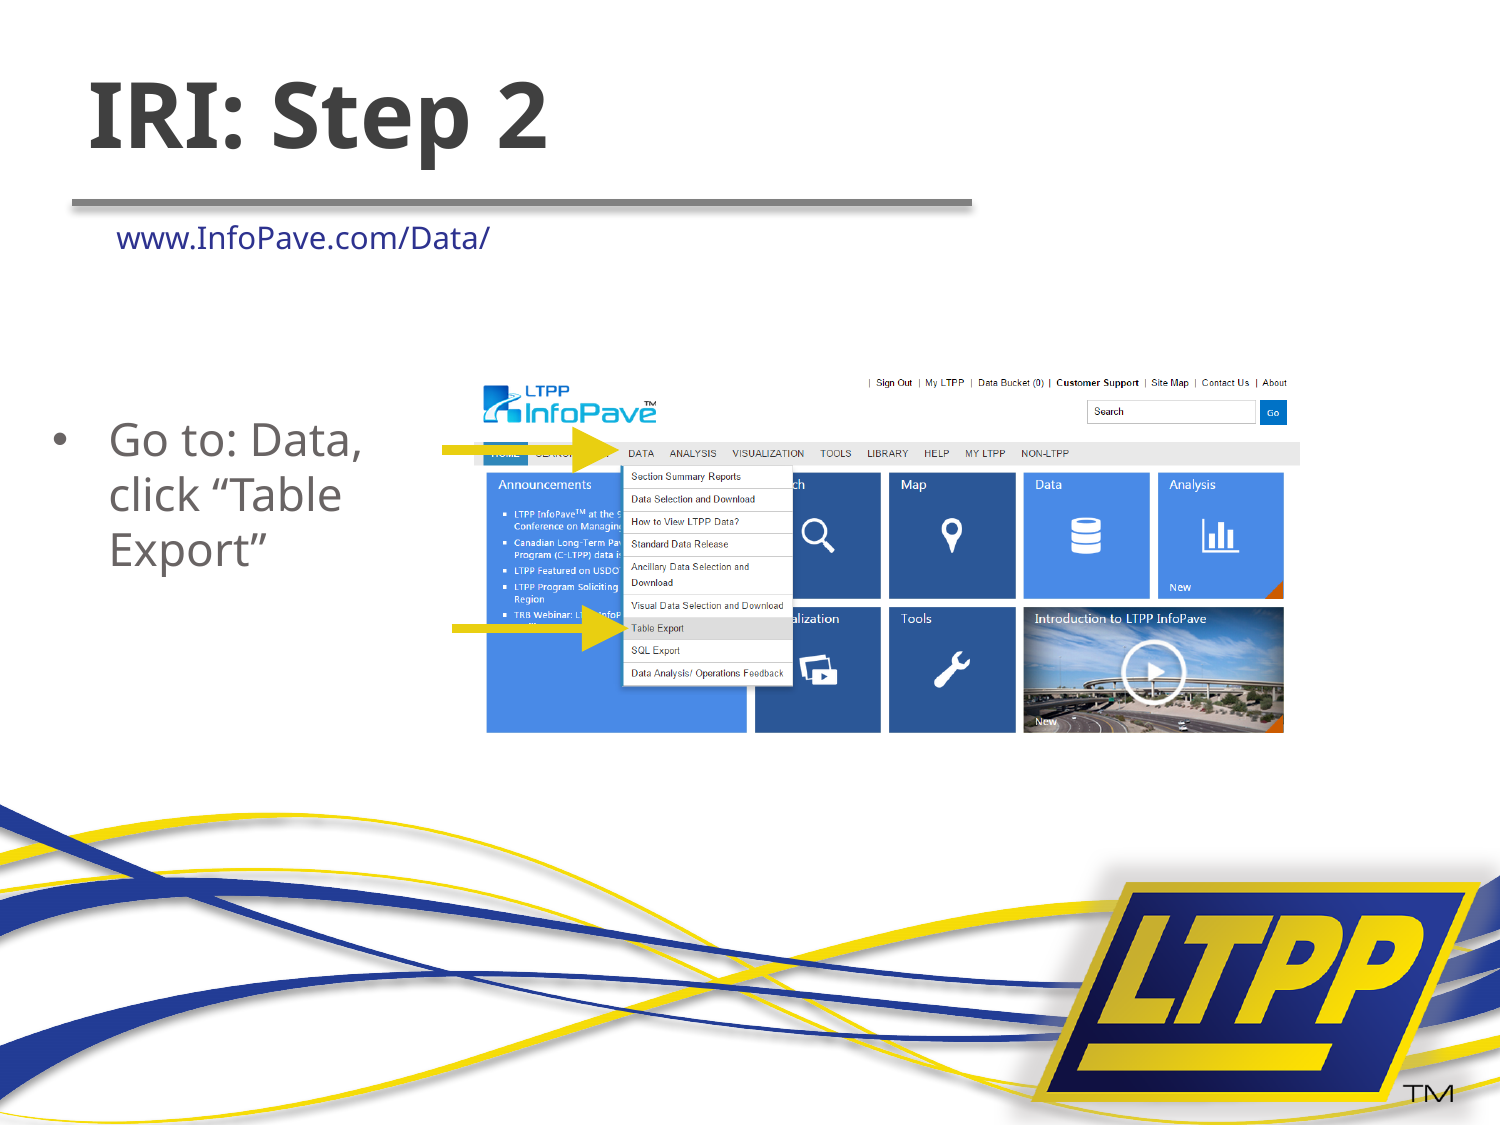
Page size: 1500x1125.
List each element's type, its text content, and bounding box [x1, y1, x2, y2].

picture [0, 800, 1500, 1125]
text_box Go to: Data, click “Table Export” [37, 403, 461, 639]
text_box www.InfoPave.com/Data/ [101, 211, 1402, 264]
text_box IRI: Step 2 [73, 49, 1455, 174]
picture [474, 373, 1301, 745]
